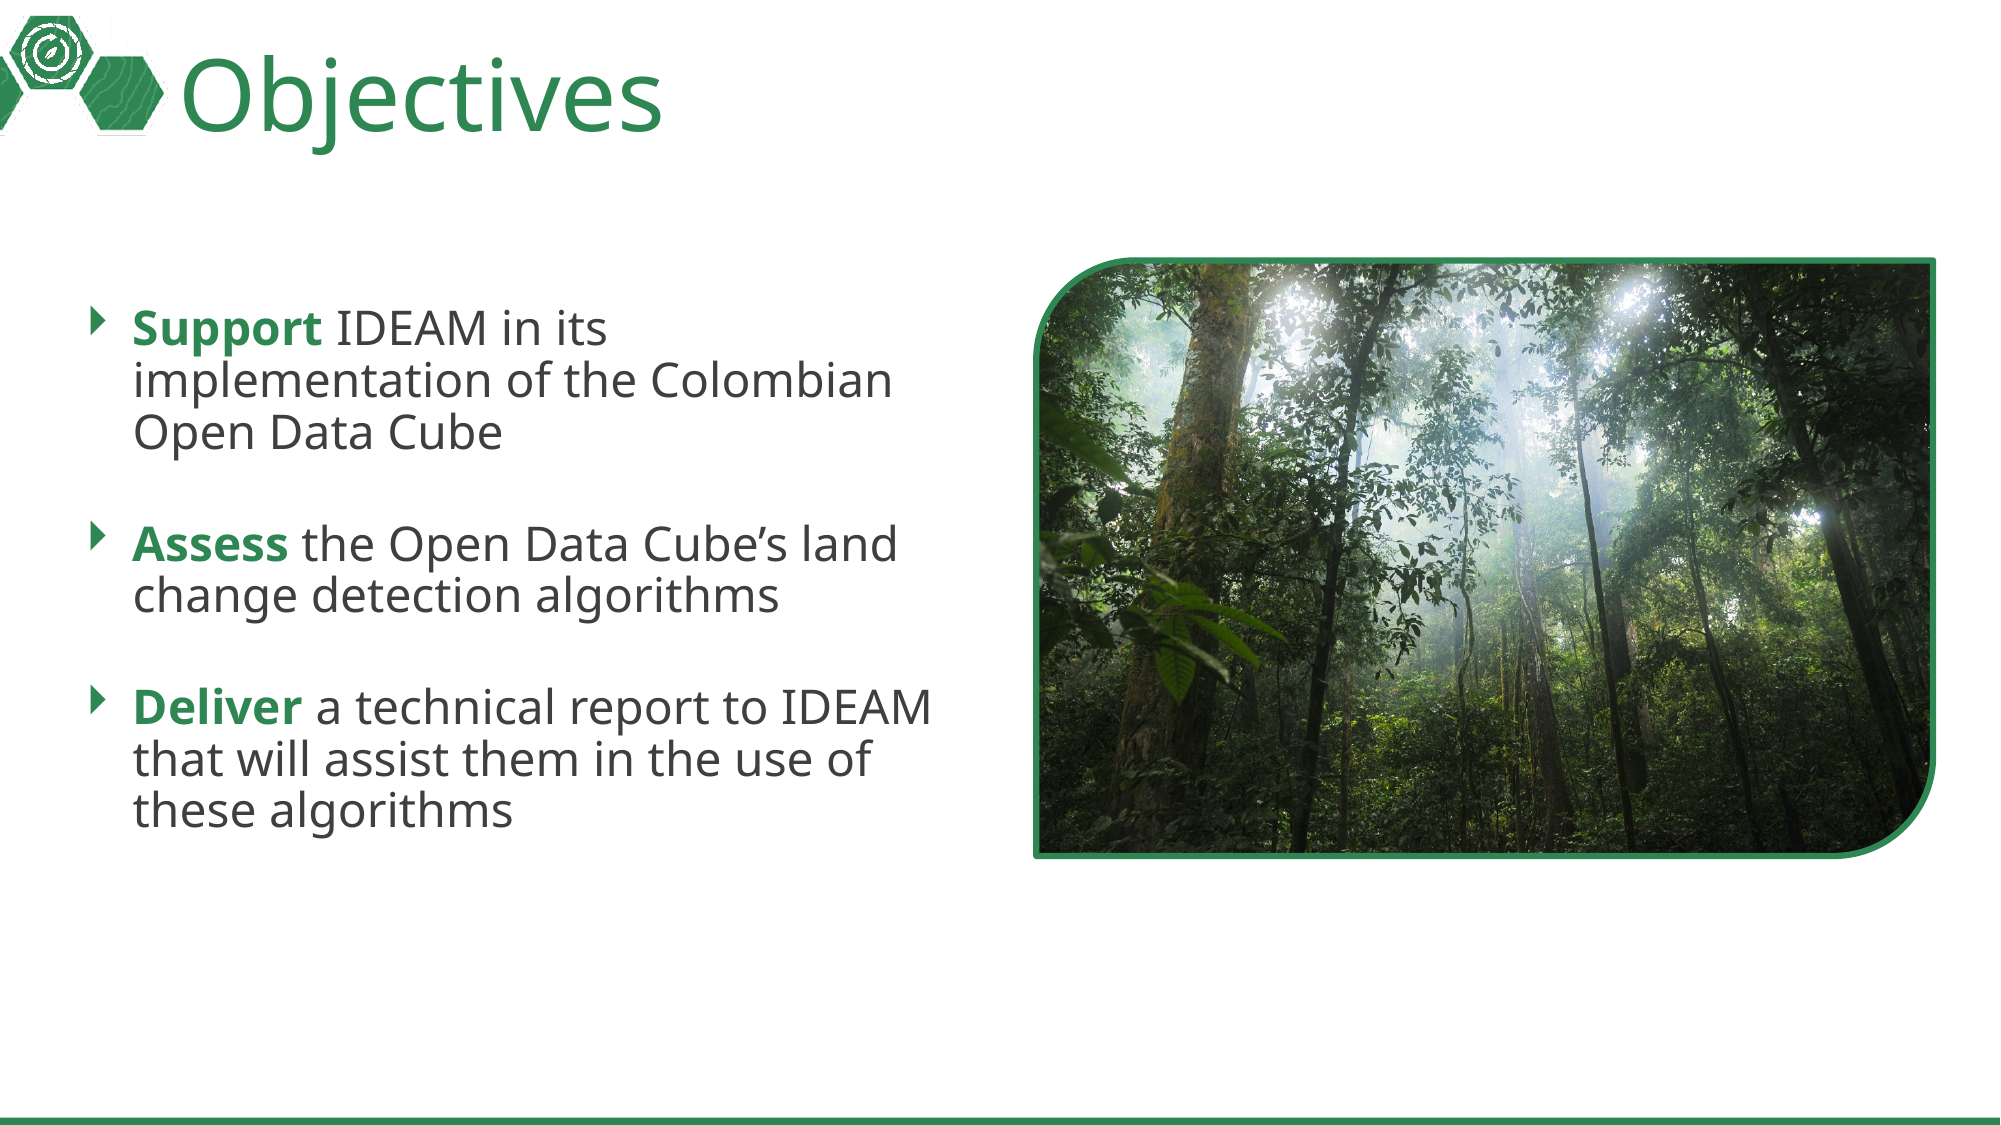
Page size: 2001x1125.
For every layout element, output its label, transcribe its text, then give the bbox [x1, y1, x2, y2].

text_box Support IDEAM in its implementation of the Colombian Open Data Cube Assess the Open Data Cube’s land change detection algorithms Deliver a technical report to IDEAM that will assist them in the use of these algorithms [61, 297, 991, 856]
title Objectives [164, 59, 1709, 139]
picture [0, 0, 1934, 1117]
